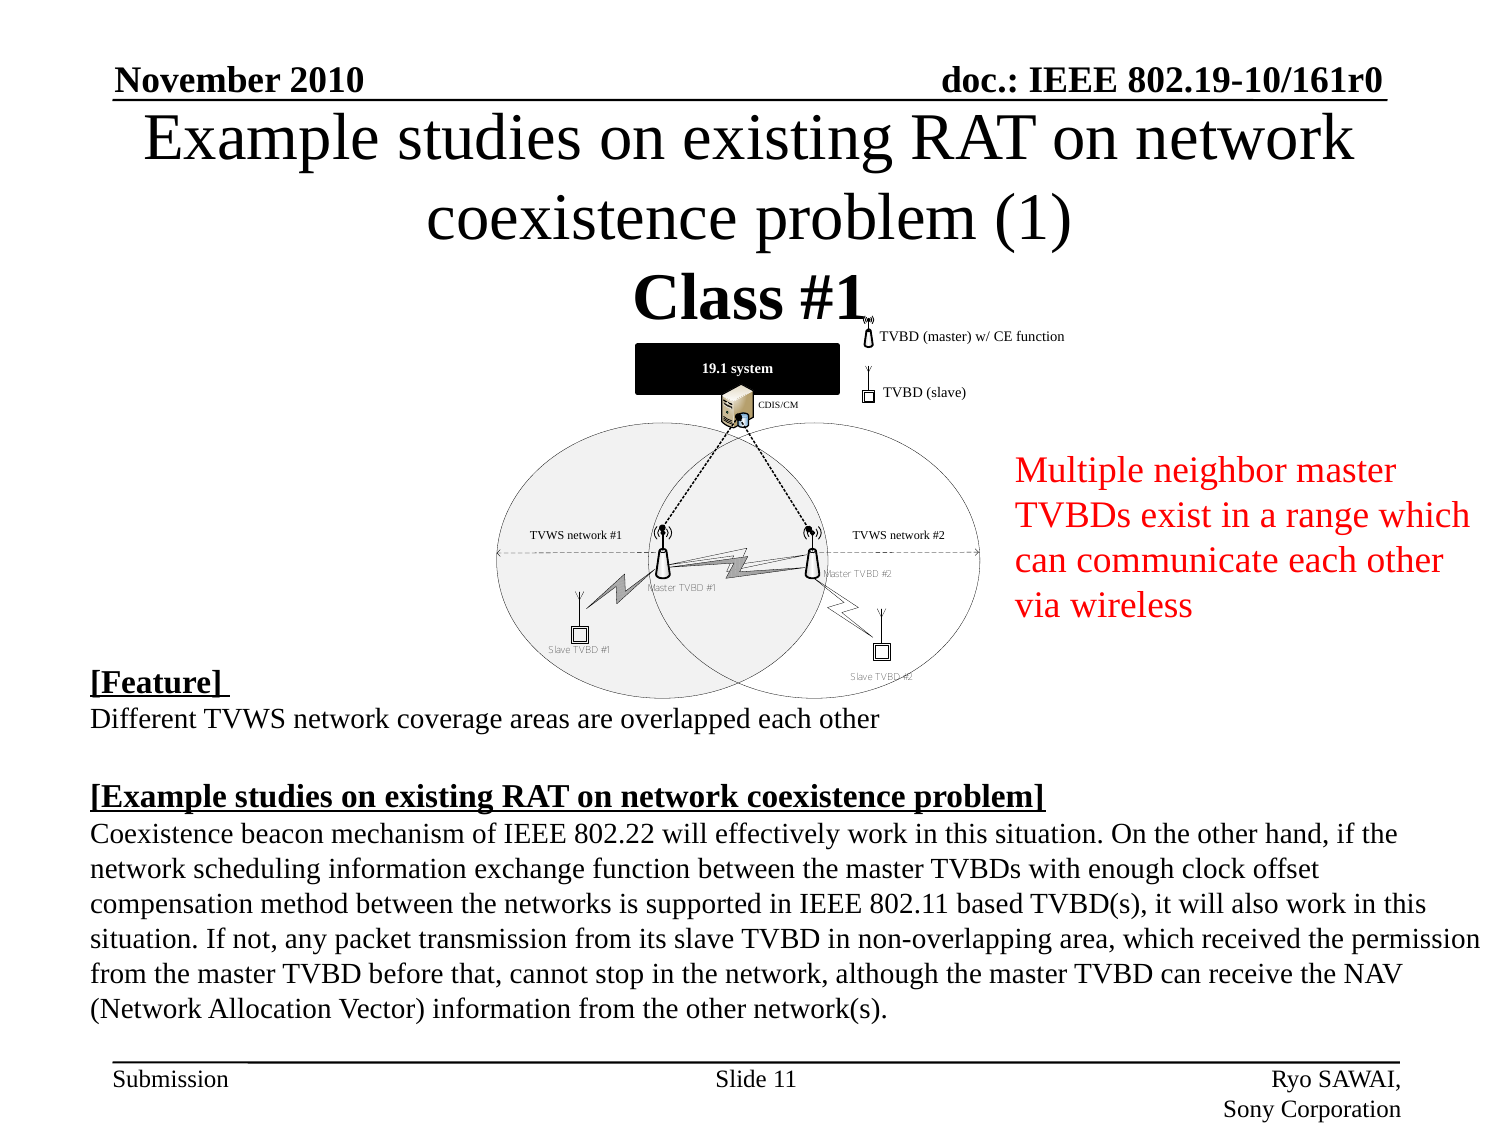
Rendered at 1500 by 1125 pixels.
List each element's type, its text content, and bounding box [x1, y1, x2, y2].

footer Ryo SAWAI, Sony Corporation [1219, 1067, 1402, 1093]
slide_number Slide 11 [712, 1067, 800, 1093]
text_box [487, 287, 1083, 701]
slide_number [114, 54, 381, 101]
title Example studies on existing RAT on network coexistence problem (1) Class #1 [112, 124, 1388, 301]
text_box [Feature] Different TVWS network coverage areas are overlapped each other [Example studies on existing RAT on network coexistence problem] Coexistence beacon mechanism of IEEE 802.22 will effectively work in this situation. On the other hand, if the network scheduling information exchange function between the master TVBDs with enough clock offset compensation method between the networks is supported in IEEE 802.11 based TVBD(s), it will also work in this situation. If not, any packet transmission from its slave TVBD in non-overlapping area, which received the permission from the master TVBD before that, cannot stop in the network, although the master TVBD can receive the NAV (Network Allocation Vector) information from the other network(s). [74, 652, 1500, 1067]
text_box Multiple neighbor master TVBDs exist in a range which can communicate each other via wireless [1087, 437, 1500, 633]
